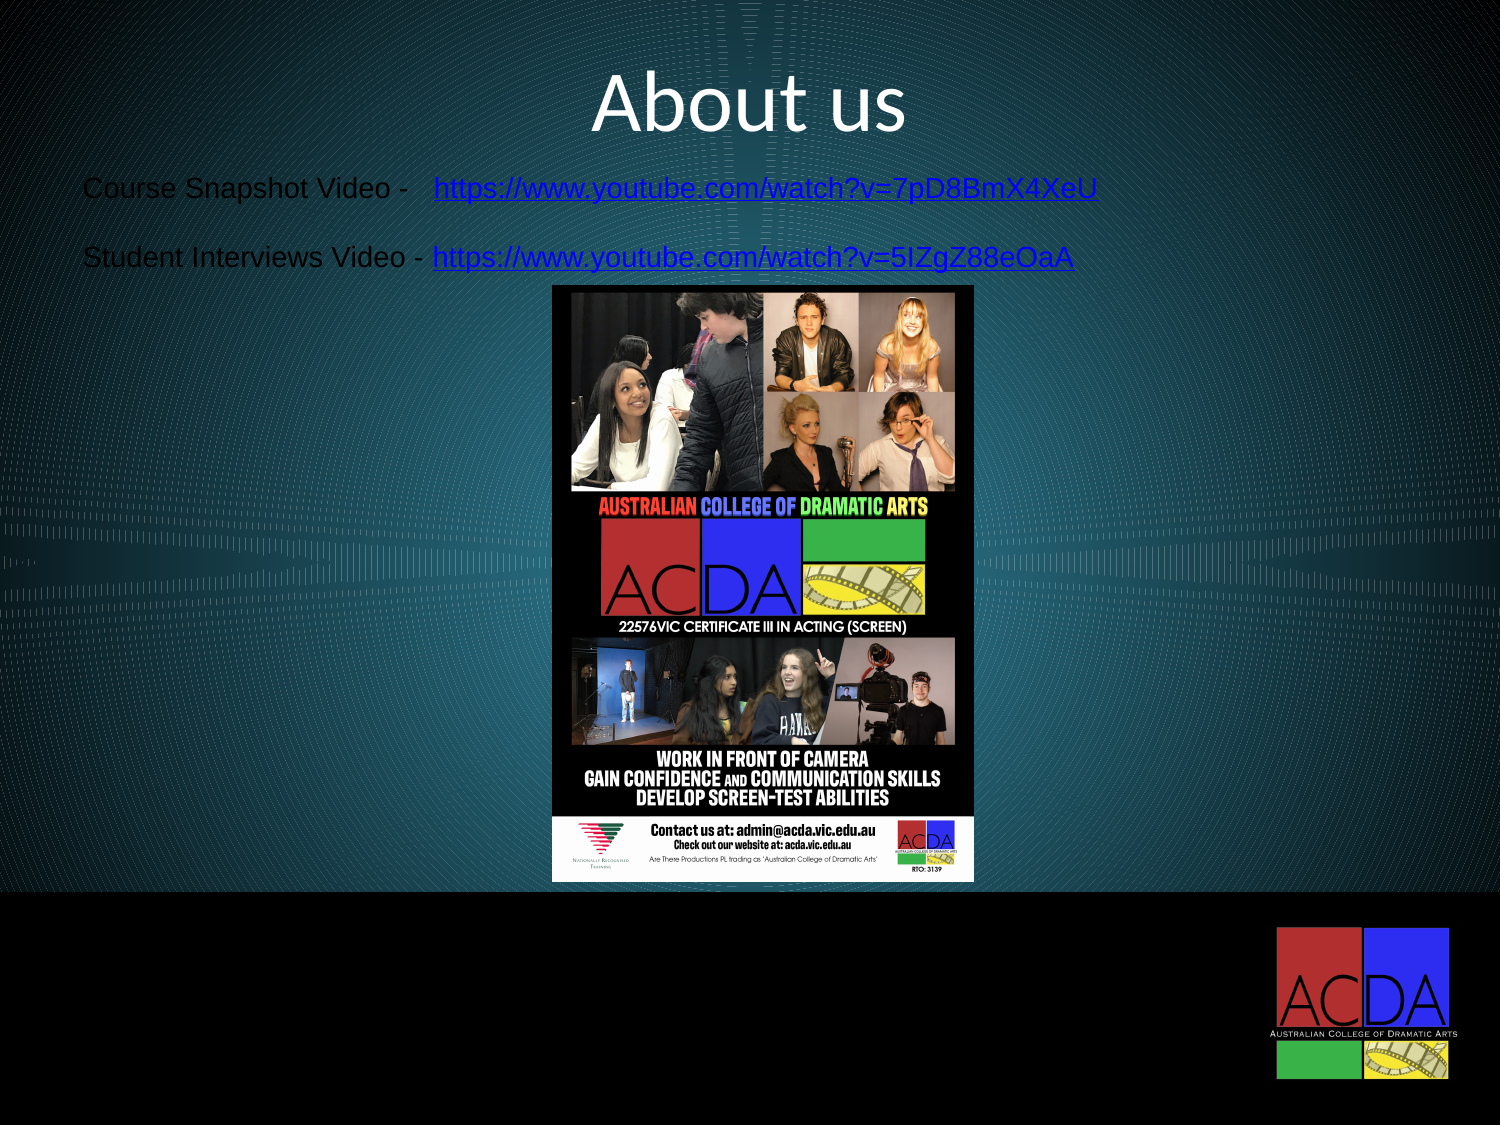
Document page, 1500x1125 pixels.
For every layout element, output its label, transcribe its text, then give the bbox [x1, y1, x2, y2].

picture [551, 284, 974, 882]
picture [1266, 924, 1460, 1082]
title About us [74, 44, 1426, 149]
list Course Snapshot Video - https://www.youtube.com/watch?v=7pD8BmX4XeU Student Interviews Video - https://www.youtube.com/watch?v=5IZgZ88eOaA [74, 160, 1426, 1006]
